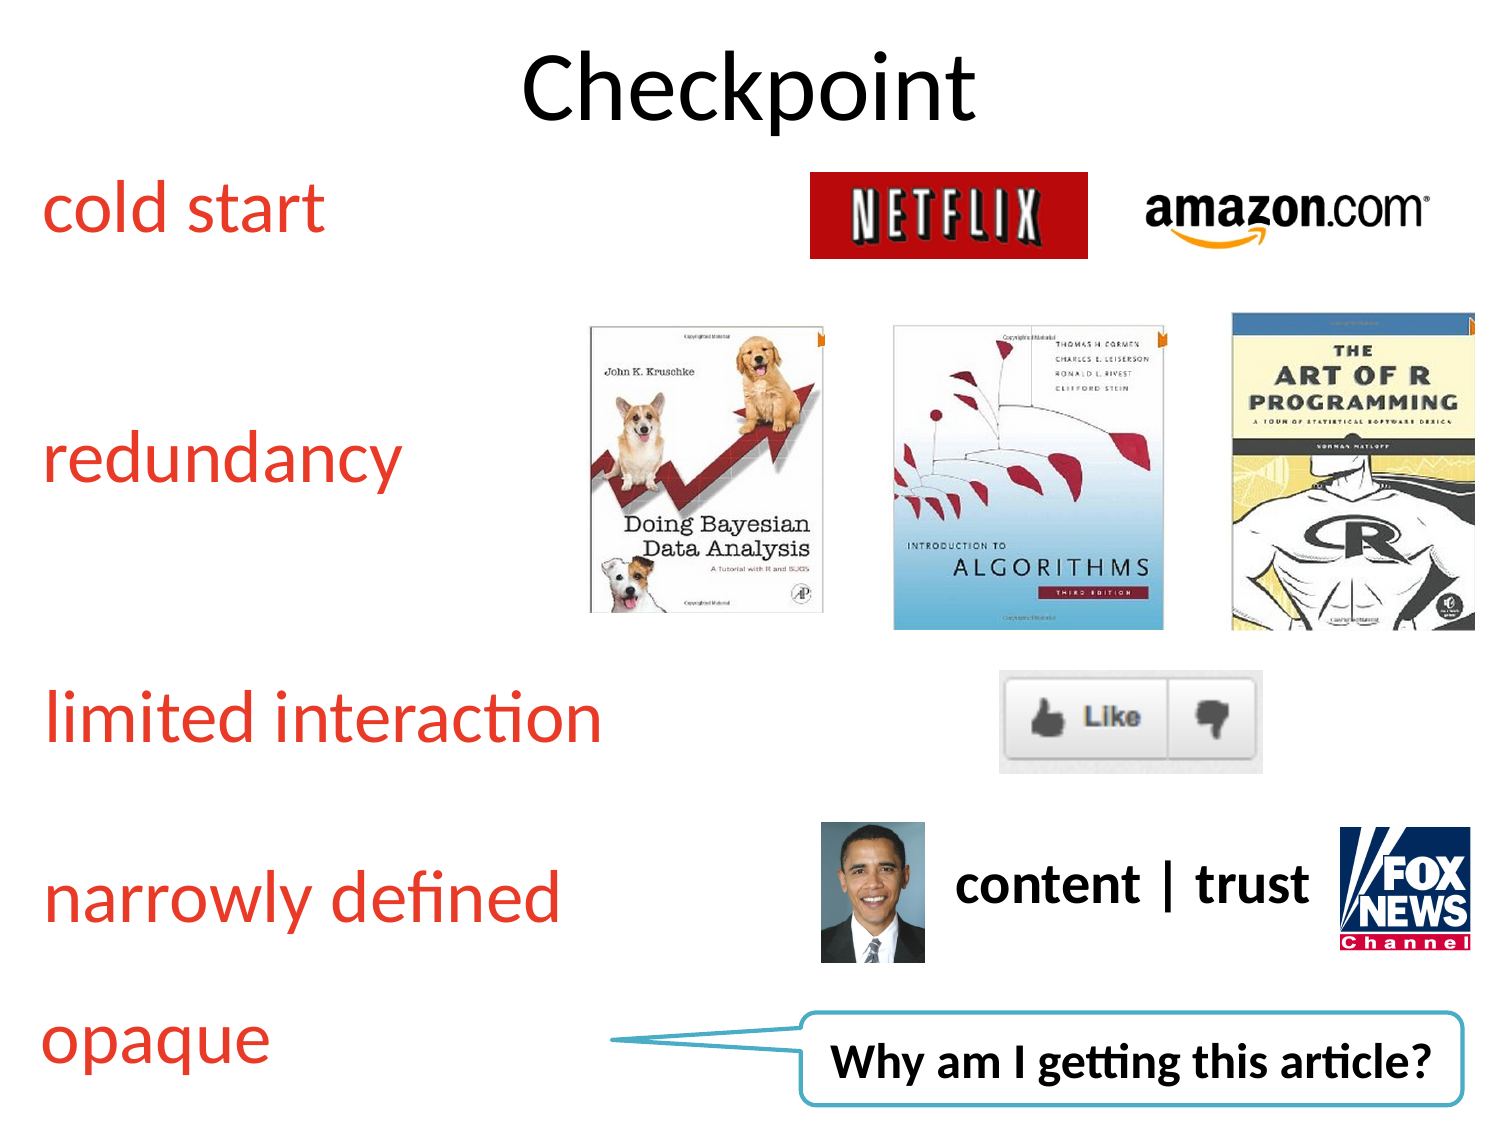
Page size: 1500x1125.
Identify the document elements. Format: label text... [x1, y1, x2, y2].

text_box opaque [26, 981, 288, 1087]
picture [585, 324, 826, 619]
text_box content | trust [941, 837, 1326, 923]
picture [821, 822, 926, 963]
text_box Checkpoint [68, 12, 1432, 175]
picture [1337, 824, 1474, 953]
text_box cold start [27, 149, 342, 255]
text_box narrowly defined [28, 839, 579, 945]
picture [999, 670, 1263, 774]
picture [887, 324, 1168, 634]
text_box limited interaction [29, 660, 620, 766]
text_box Why am I getting this article? [611, 1012, 1463, 1106]
picture [1224, 312, 1476, 635]
picture [810, 172, 1088, 259]
text_box redundancy [27, 399, 419, 505]
picture [1112, 172, 1463, 276]
